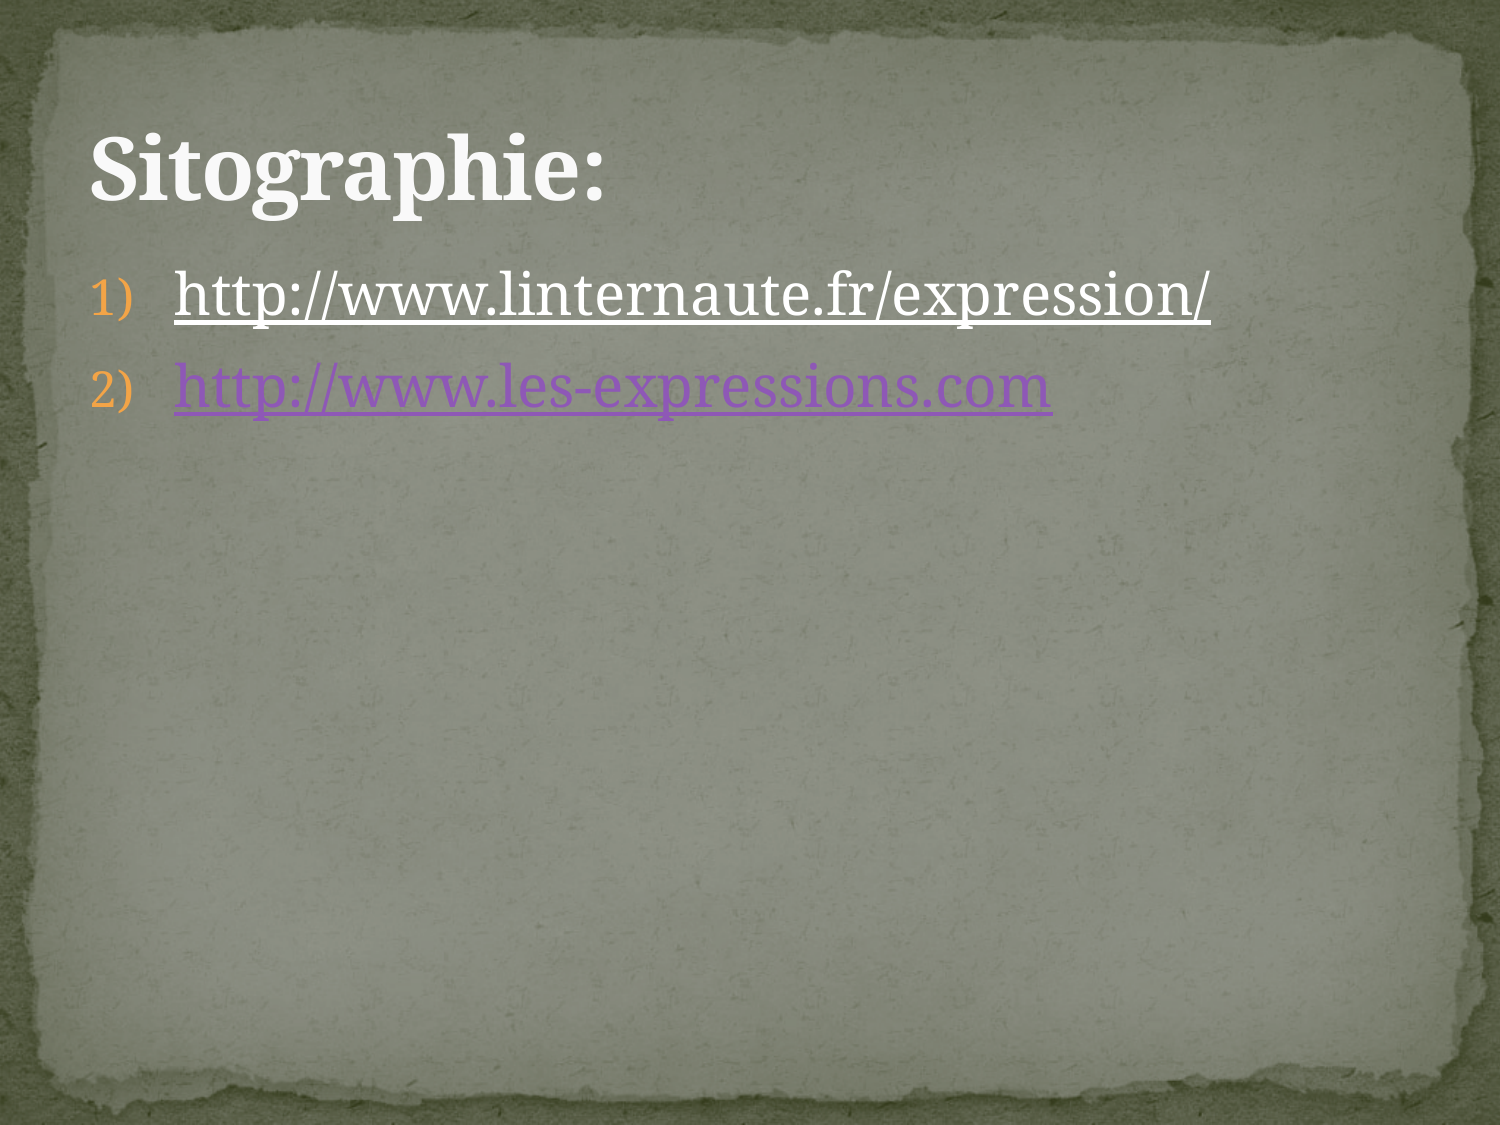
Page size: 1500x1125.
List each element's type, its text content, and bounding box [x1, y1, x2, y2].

title Sitographie: [74, 24, 1425, 225]
list http://www.linternaute.fr/expression/ http://www.les-expressions.com [75, 249, 1425, 1000]
